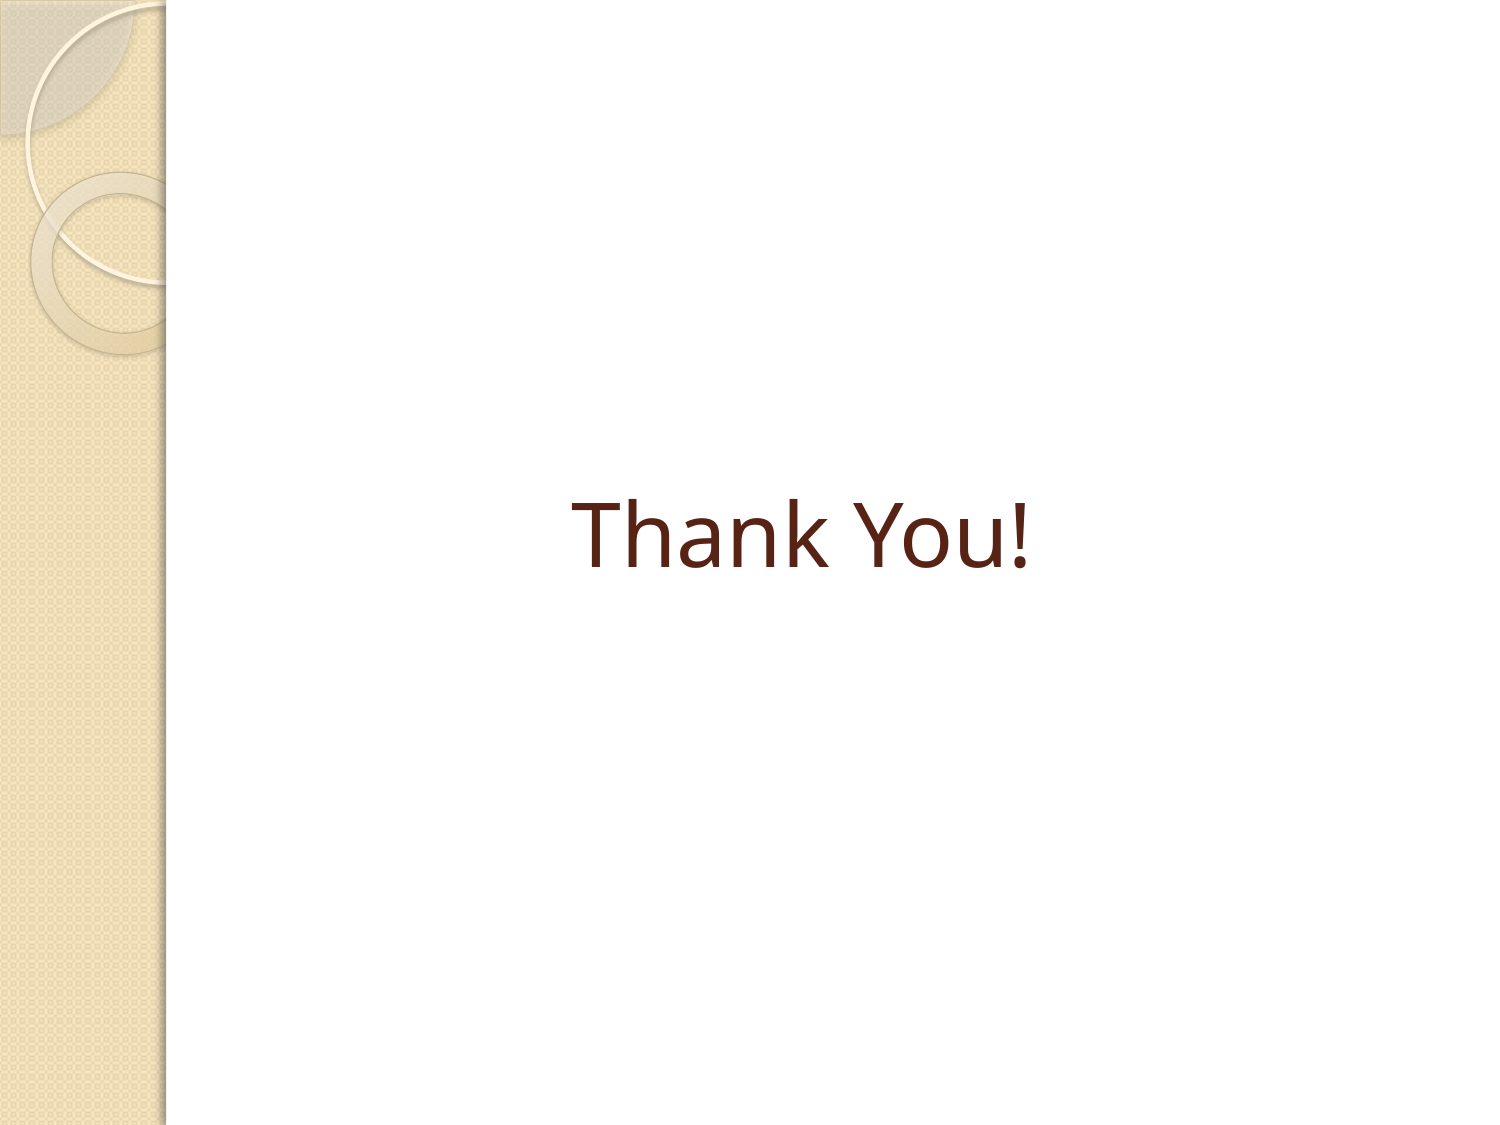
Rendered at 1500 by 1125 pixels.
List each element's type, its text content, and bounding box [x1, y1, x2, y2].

title Thank You! [187, 437, 1418, 625]
